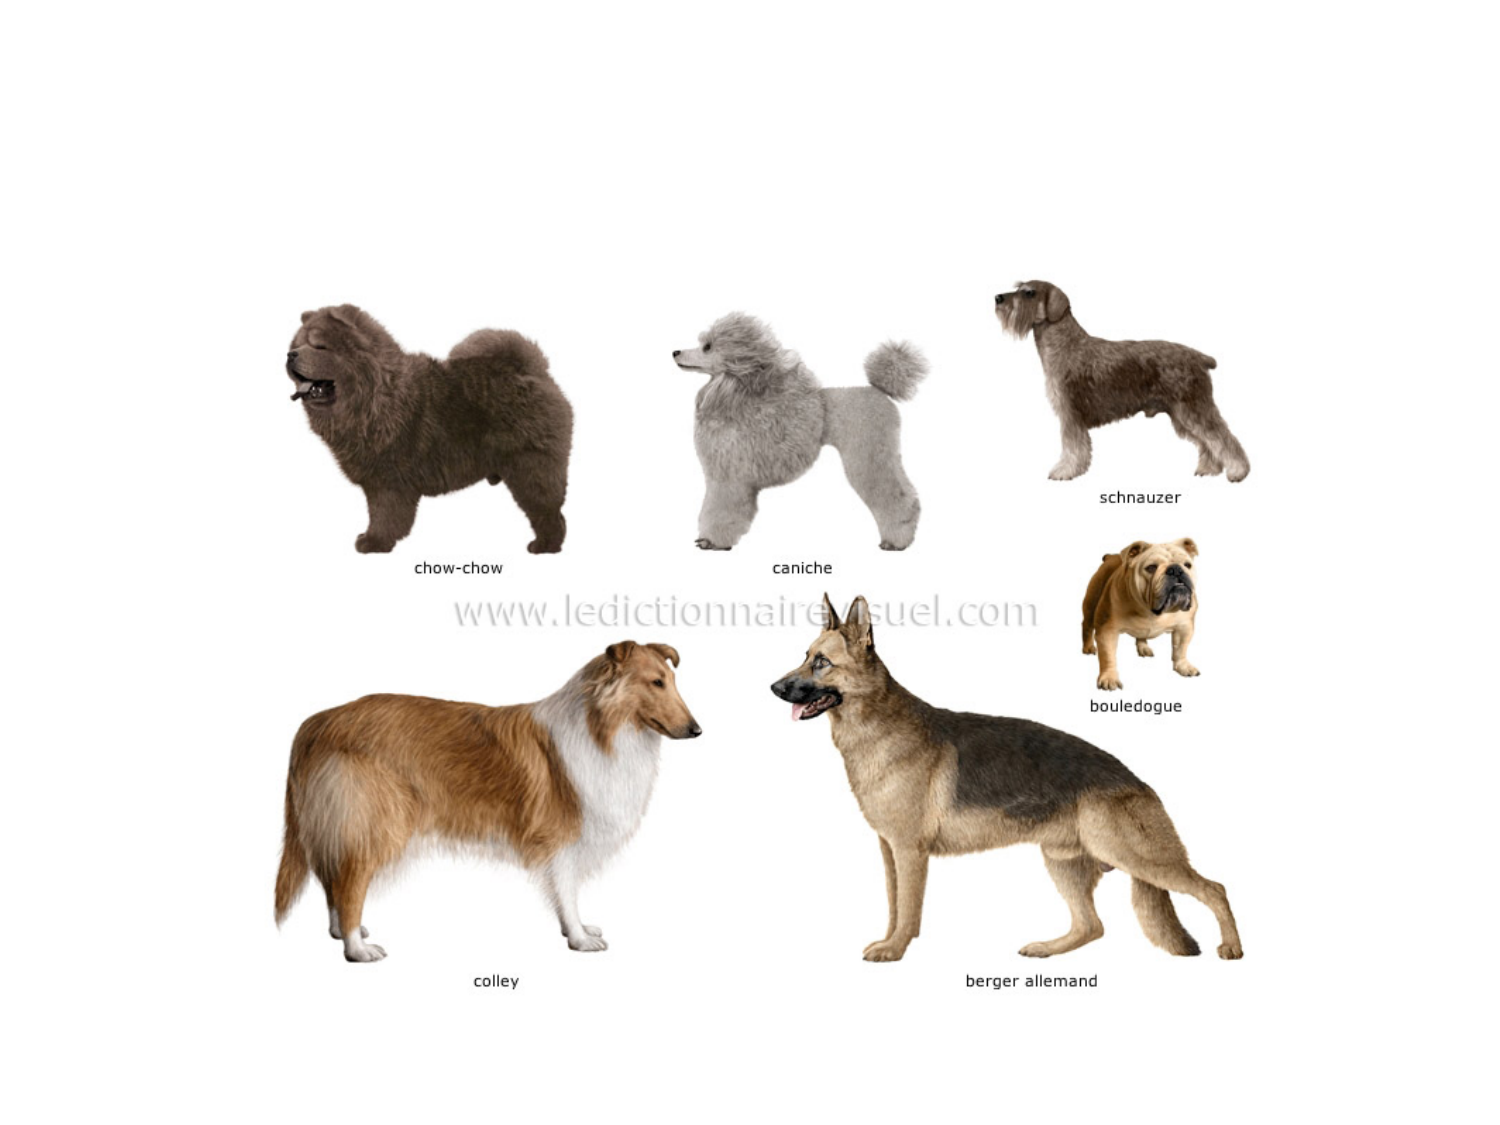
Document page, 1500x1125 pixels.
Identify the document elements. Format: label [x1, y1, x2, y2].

list [186, 262, 1314, 1006]
